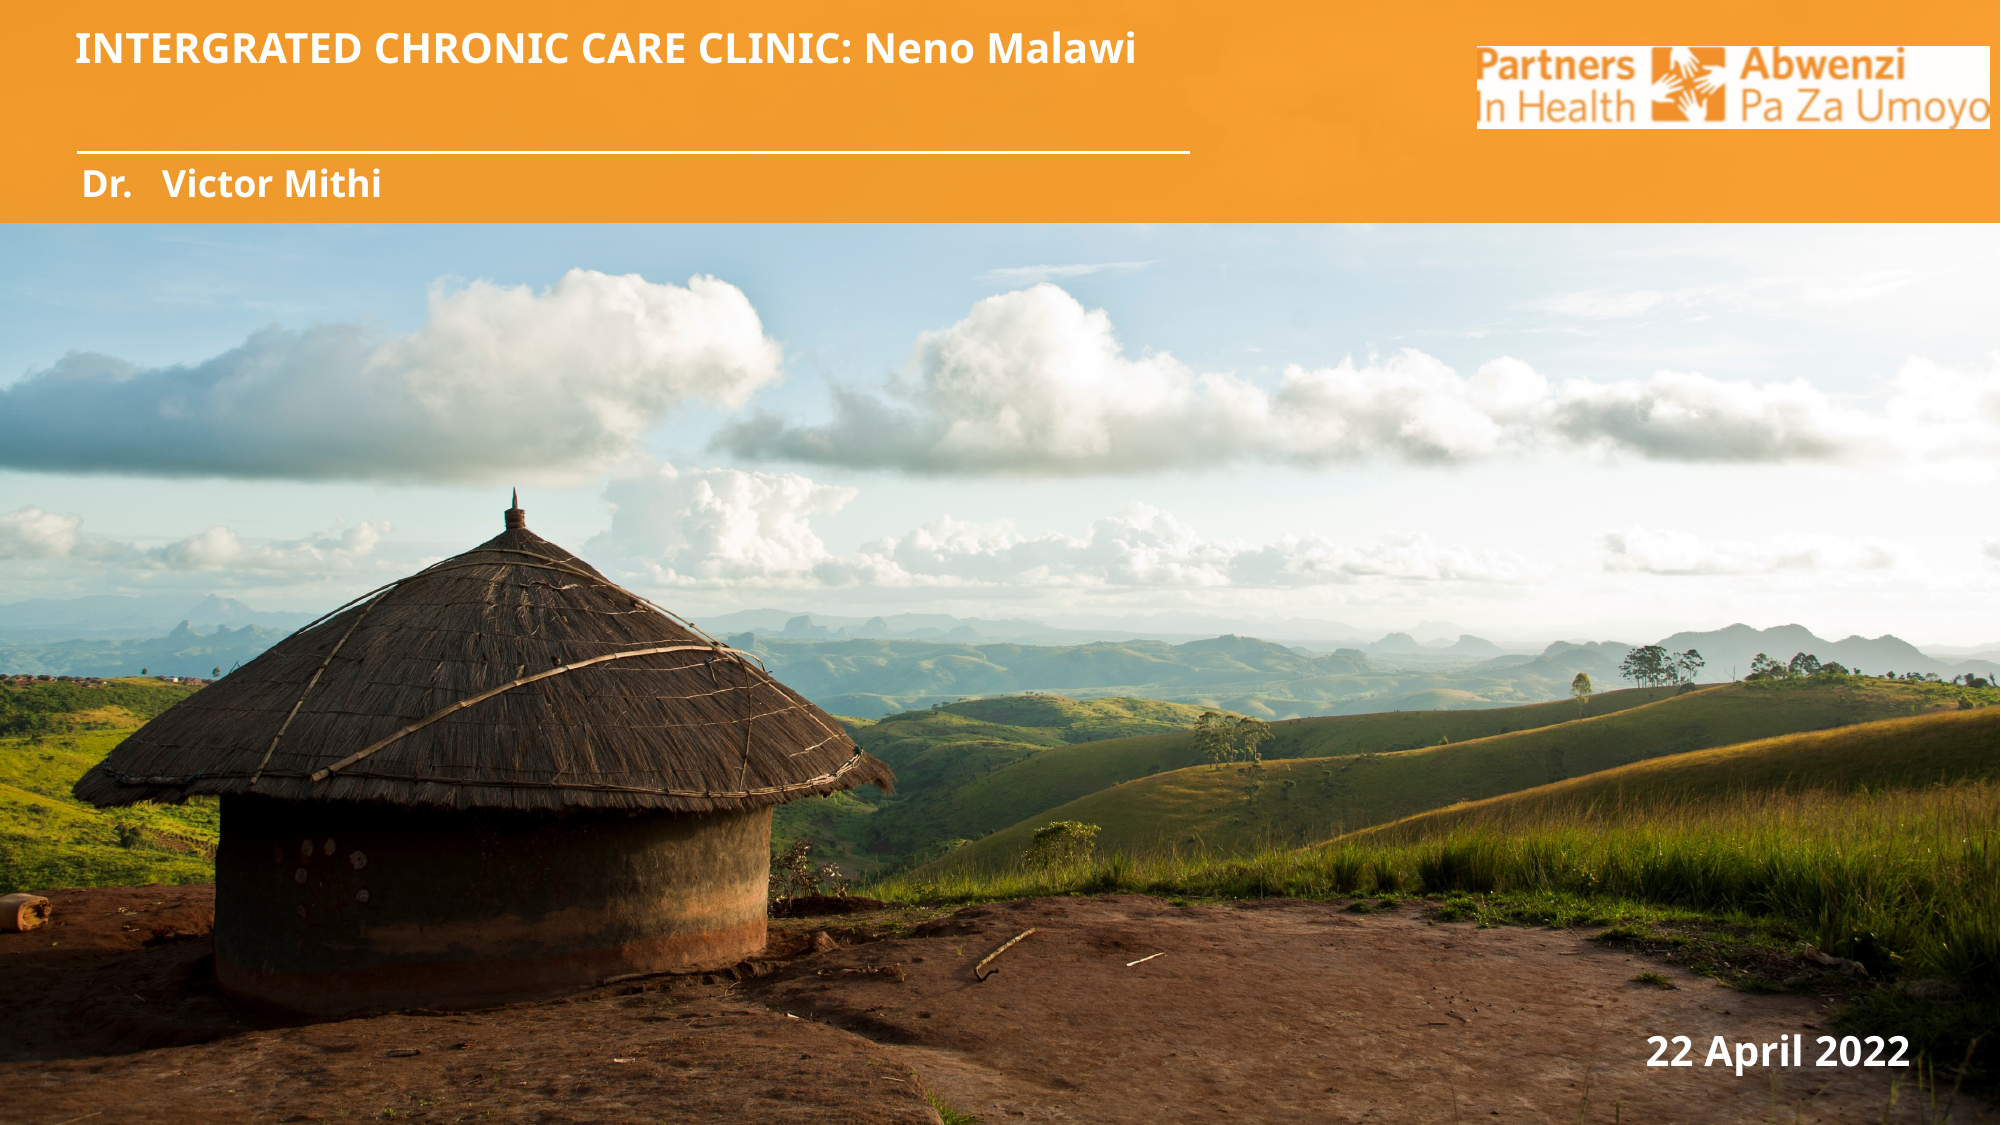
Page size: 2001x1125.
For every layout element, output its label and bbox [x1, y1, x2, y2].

picture [1477, 46, 1990, 130]
text_box [0, 0, 2000, 1125]
